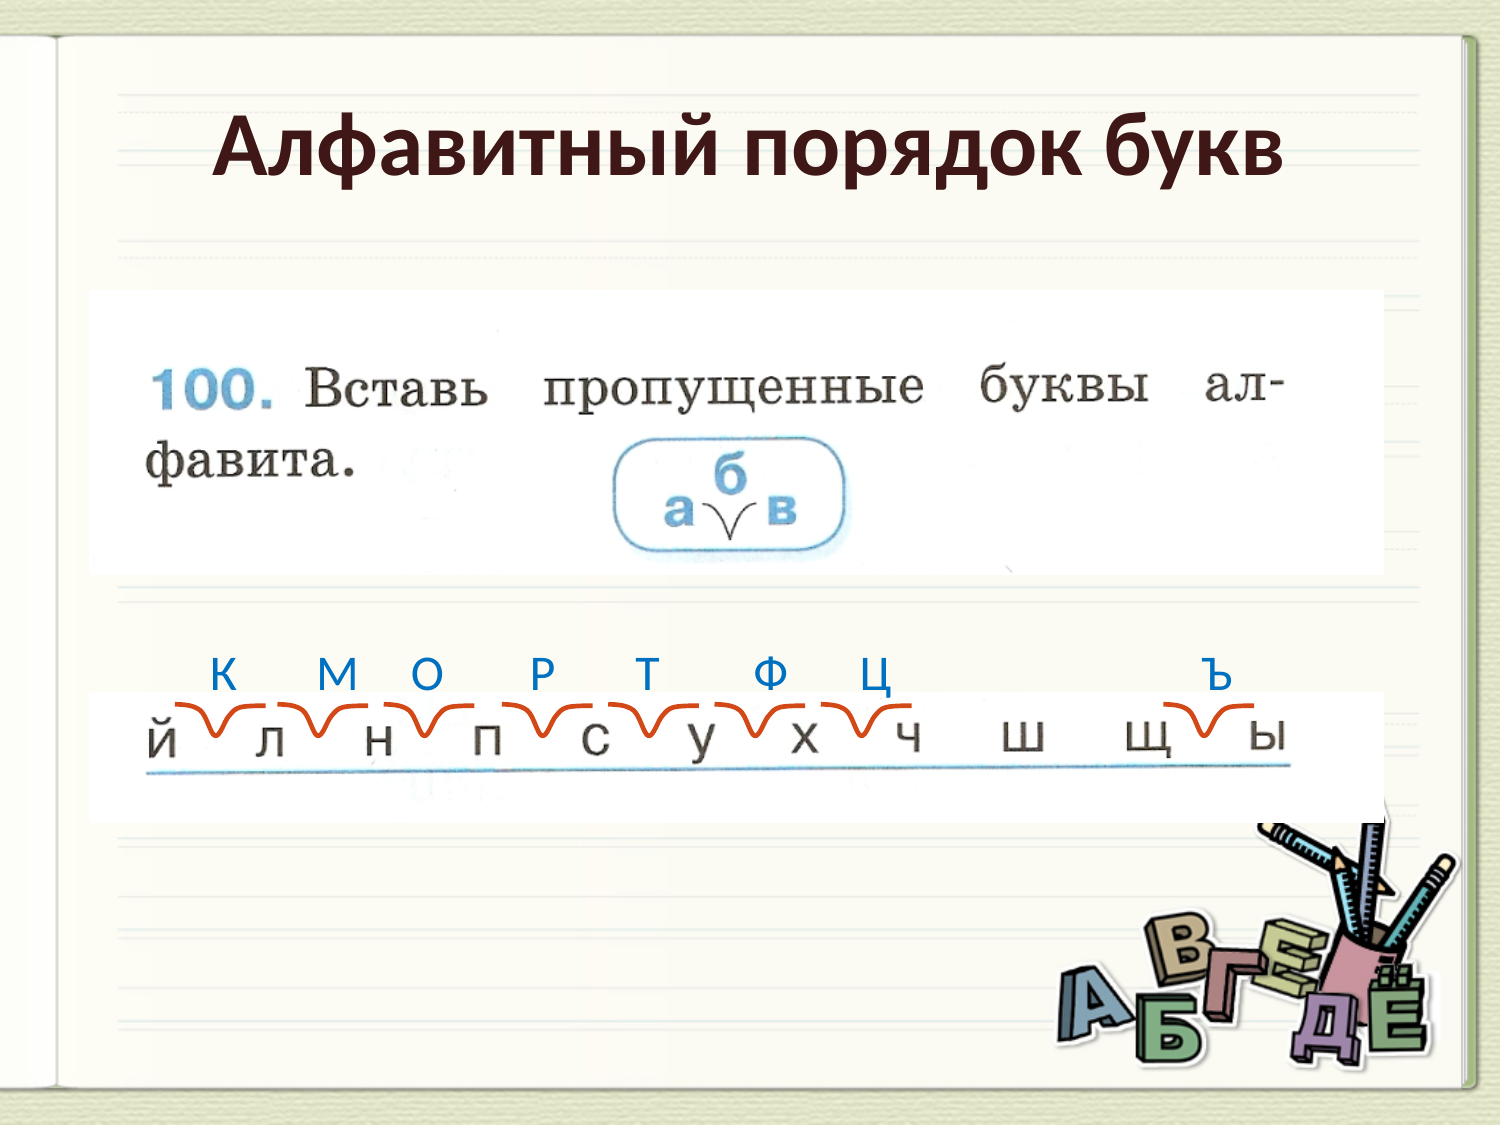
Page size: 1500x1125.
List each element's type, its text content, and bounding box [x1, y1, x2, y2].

picture [0, 0, 1500, 1125]
title Алфавитный порядок букв [75, 45, 1425, 233]
text_box Т [620, 633, 675, 681]
text_box Ъ [1187, 633, 1248, 681]
text_box Р [514, 633, 571, 681]
text_box Ц [844, 633, 907, 681]
text_box М [301, 633, 374, 681]
text_box Ф [738, 633, 804, 681]
text_box О [396, 633, 459, 681]
text_box К [195, 633, 253, 681]
